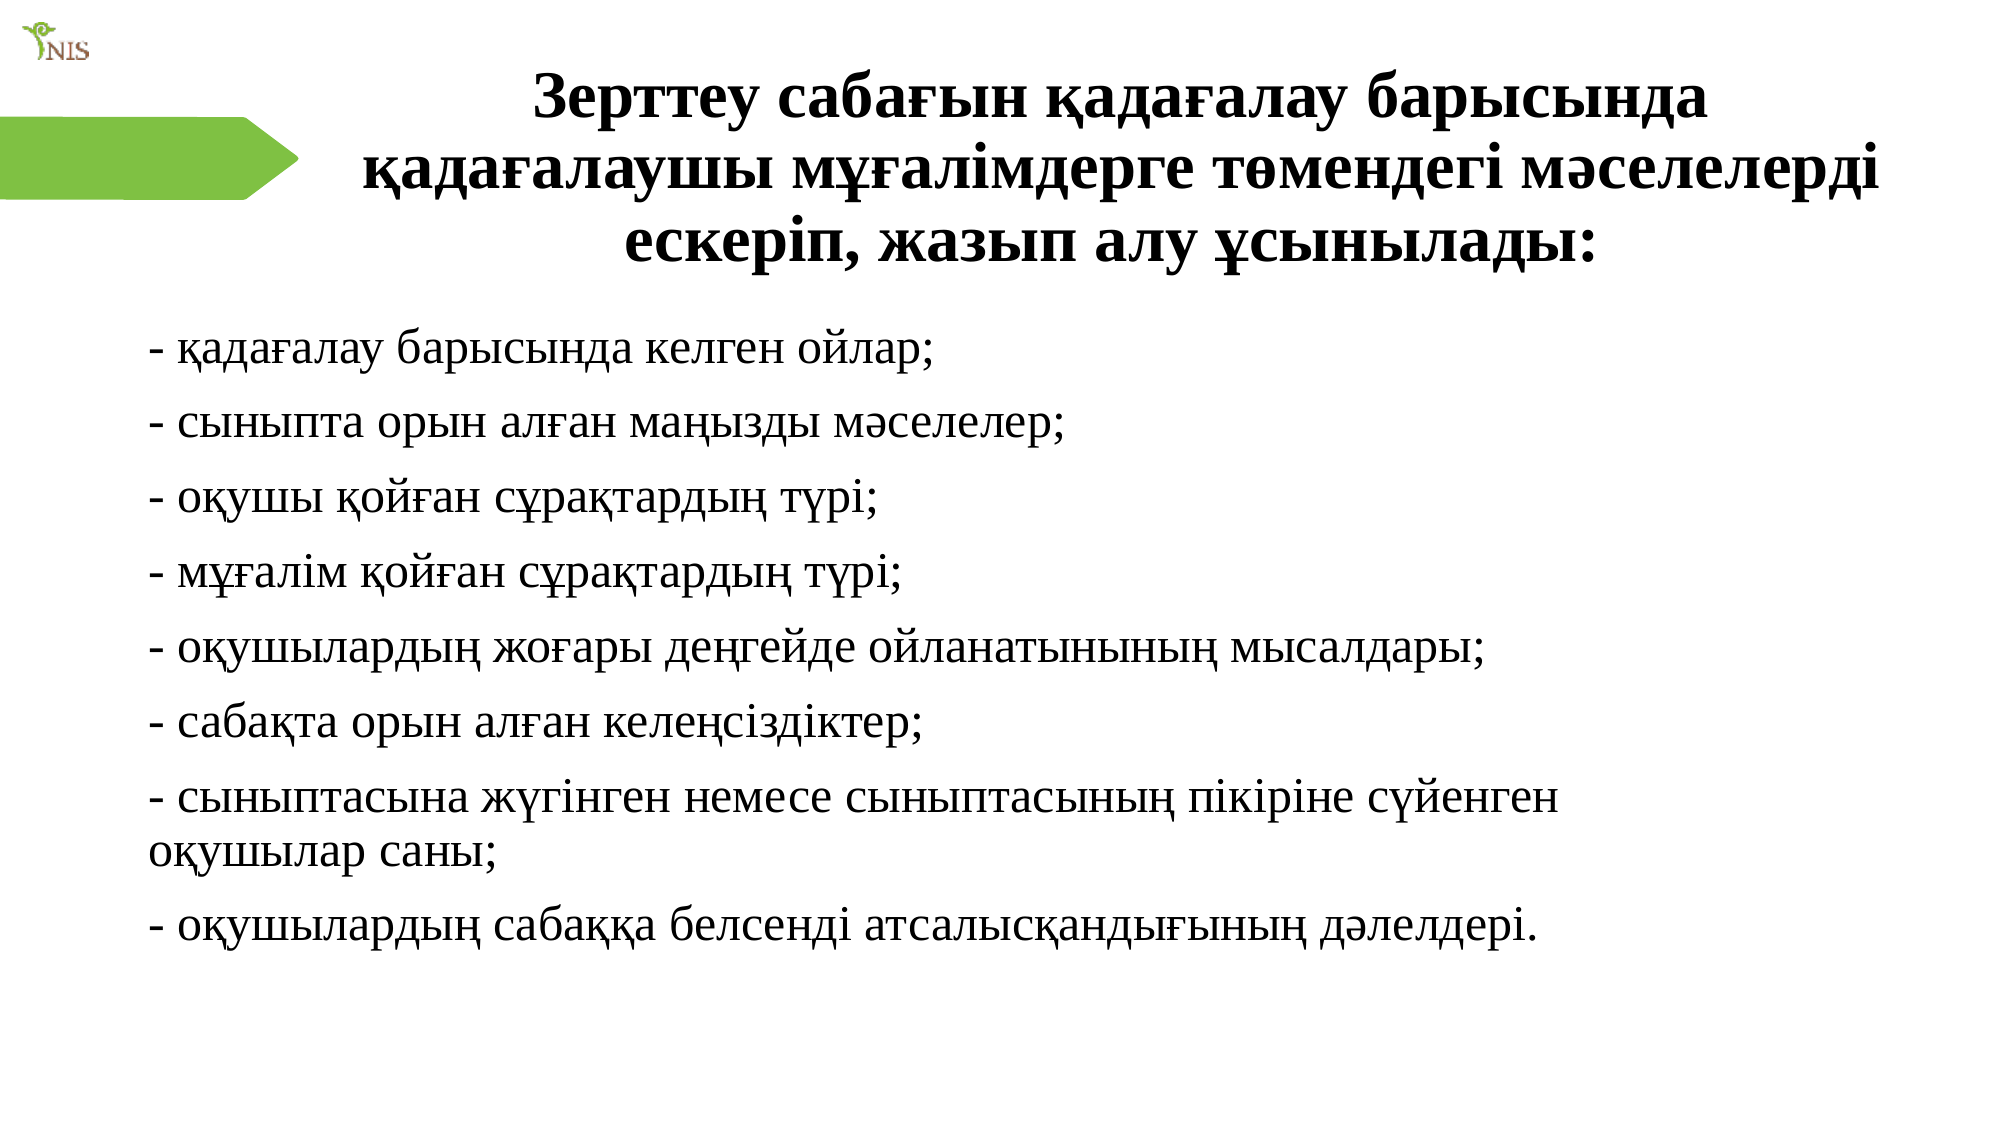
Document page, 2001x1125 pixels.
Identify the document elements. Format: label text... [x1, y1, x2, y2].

title Зерттеу сабағын қадағалау барысында қадағалаушы мұғалімдерге төмендегі мəселелерді ескеріп, жазып алу ұсынылады: [324, 102, 1918, 313]
picture [21, 22, 89, 60]
list - қадағалау барысында келген ойлар; - сыныпта орын алған маңызды мəселелер; - оқушы қойған сұрақтардың түрі; - мұғалім қойған сұрақтардың түрі; - оқушылардың жоғары деңгейде ойланатынының мысалдары; - сабақта орын алған келеңсіздіктер; - сыныптасына жүгінген немесе сыныптасының пікіріне сүйенген оқушылар саны; - оқушылардың сабаққа белсенді атсалысқандығының дәлелдері. [133, 312, 1627, 1052]
